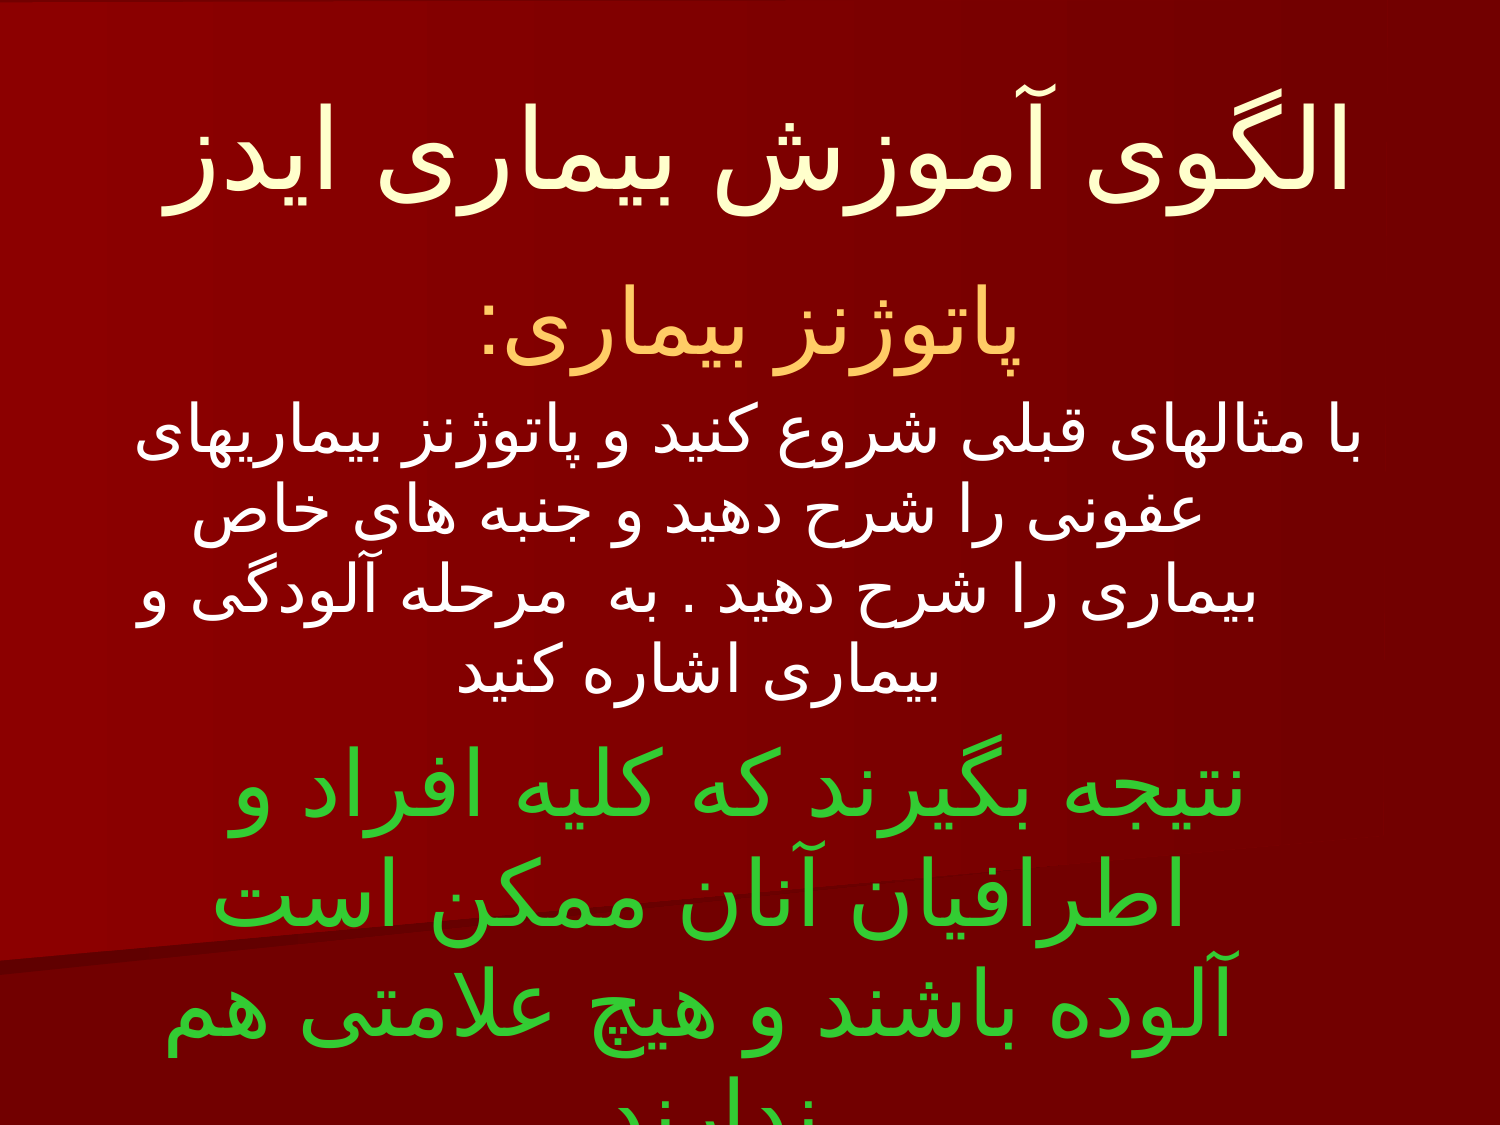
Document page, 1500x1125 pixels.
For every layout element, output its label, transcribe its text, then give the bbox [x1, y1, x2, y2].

subtitle پاتوژنز بیماری: با مثالهای قبلی شروع کنید و پاتوژنز بیماریهای عفونی را شرح دهید و جنبه های خاص بیماری را شرح دهید . به مرحله آلودگی و بیماری اشاره کنید نتیجه بگیرند که کلیه افراد و اطرافیان آنان ممکن است آلوده باشند و هیچ علامتی هم ندارند. [88, 255, 1412, 1024]
title الگوی آموزش بیماری ایدز [100, 42, 1424, 221]
